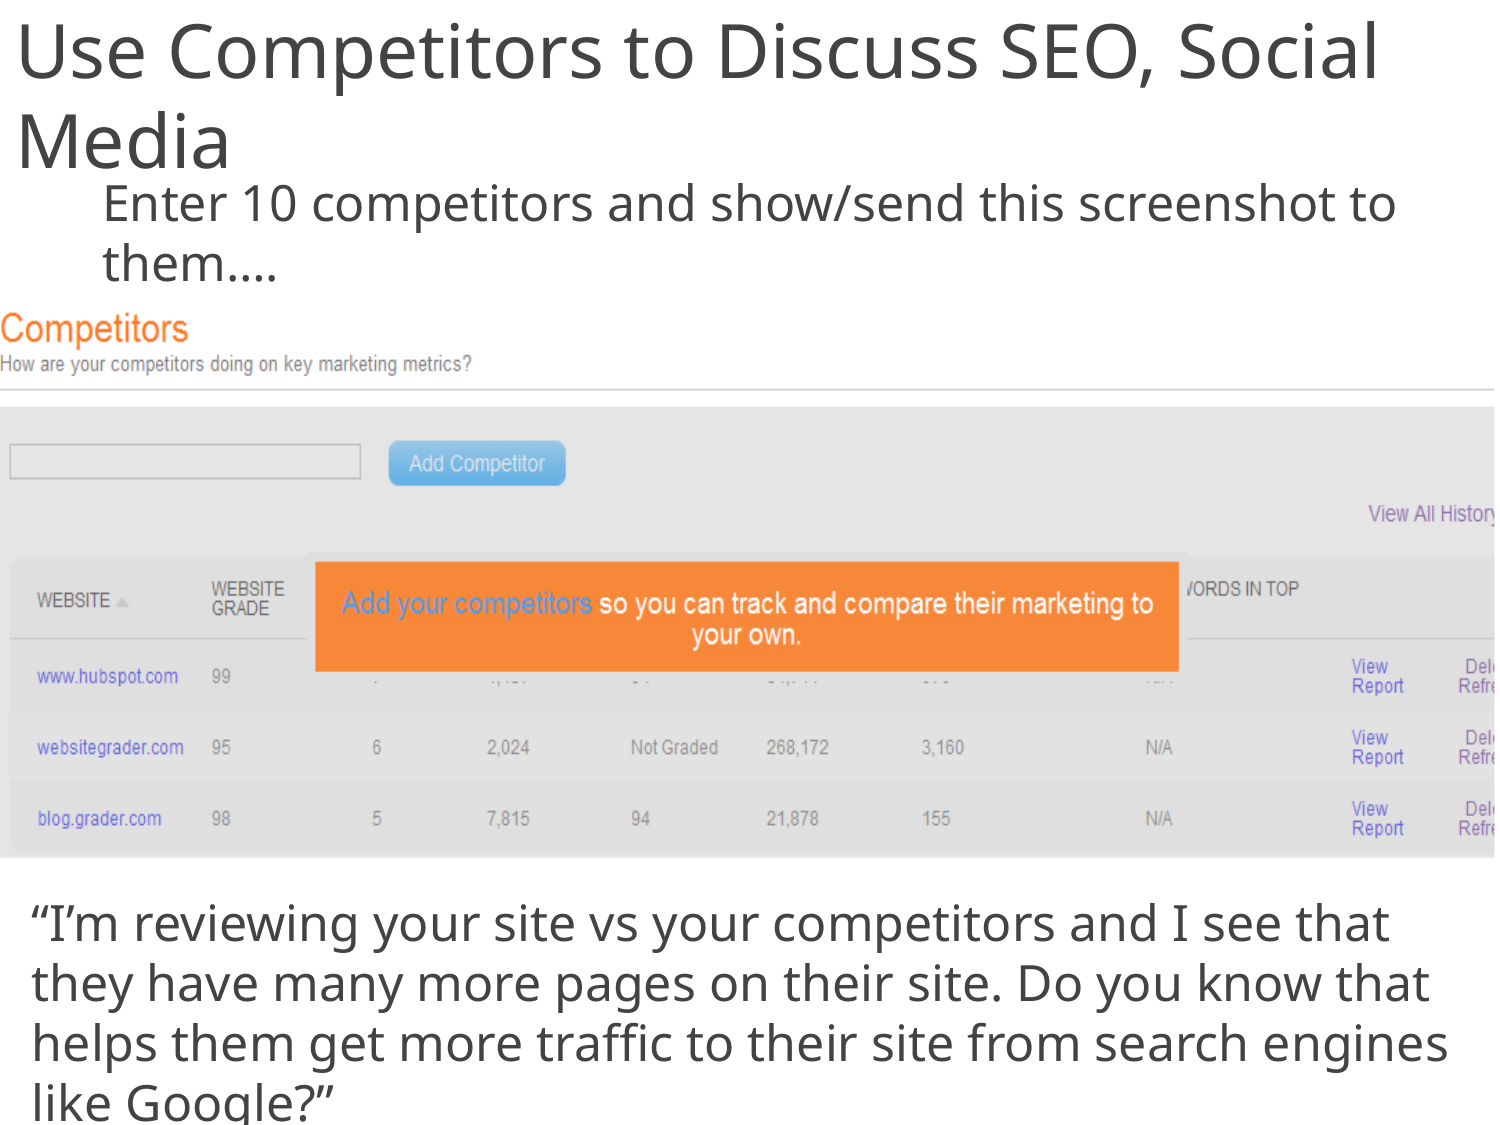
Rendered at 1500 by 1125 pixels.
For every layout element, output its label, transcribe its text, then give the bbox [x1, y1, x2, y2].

picture [0, 284, 1500, 860]
title Use Competitors to Discuss SEO, Social Media [0, 0, 1500, 188]
text_box Enter 10 competitors and show/send this screenshot to them…. [87, 163, 1500, 284]
text_box “I’m reviewing your site vs your competitors and I see that they have many more pages on their site. Do you know that helps them get more traffic to their site from search engines like Google?” [17, 883, 1500, 1125]
